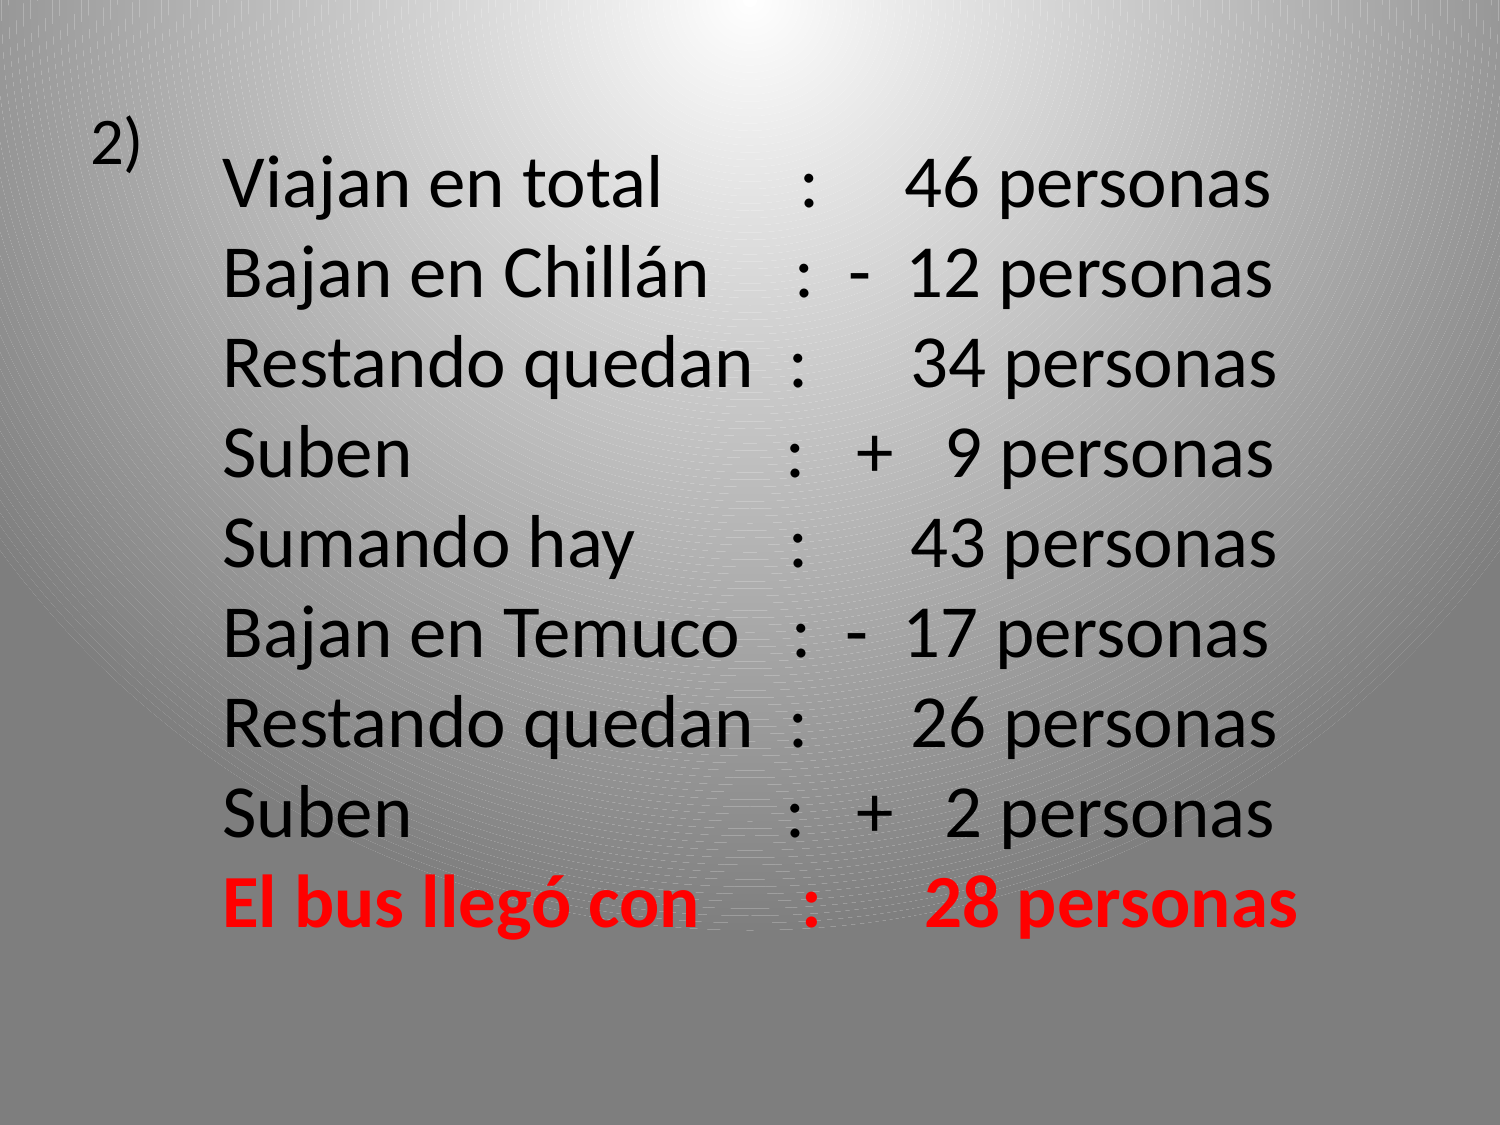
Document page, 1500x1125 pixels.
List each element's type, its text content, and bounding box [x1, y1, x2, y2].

list 2) [75, 90, 1425, 1005]
text_box Viajan en total : 46 personas Bajan en Chillán : - 12 personas Restando quedan : 34 personas Suben : + 9 personas Sumando hay : 43 personas Bajan en Temuco : - 17 personas Restando quedan : 26 personas Suben : + 2 personas El bus llegó con : 28 personas [207, 125, 1388, 951]
